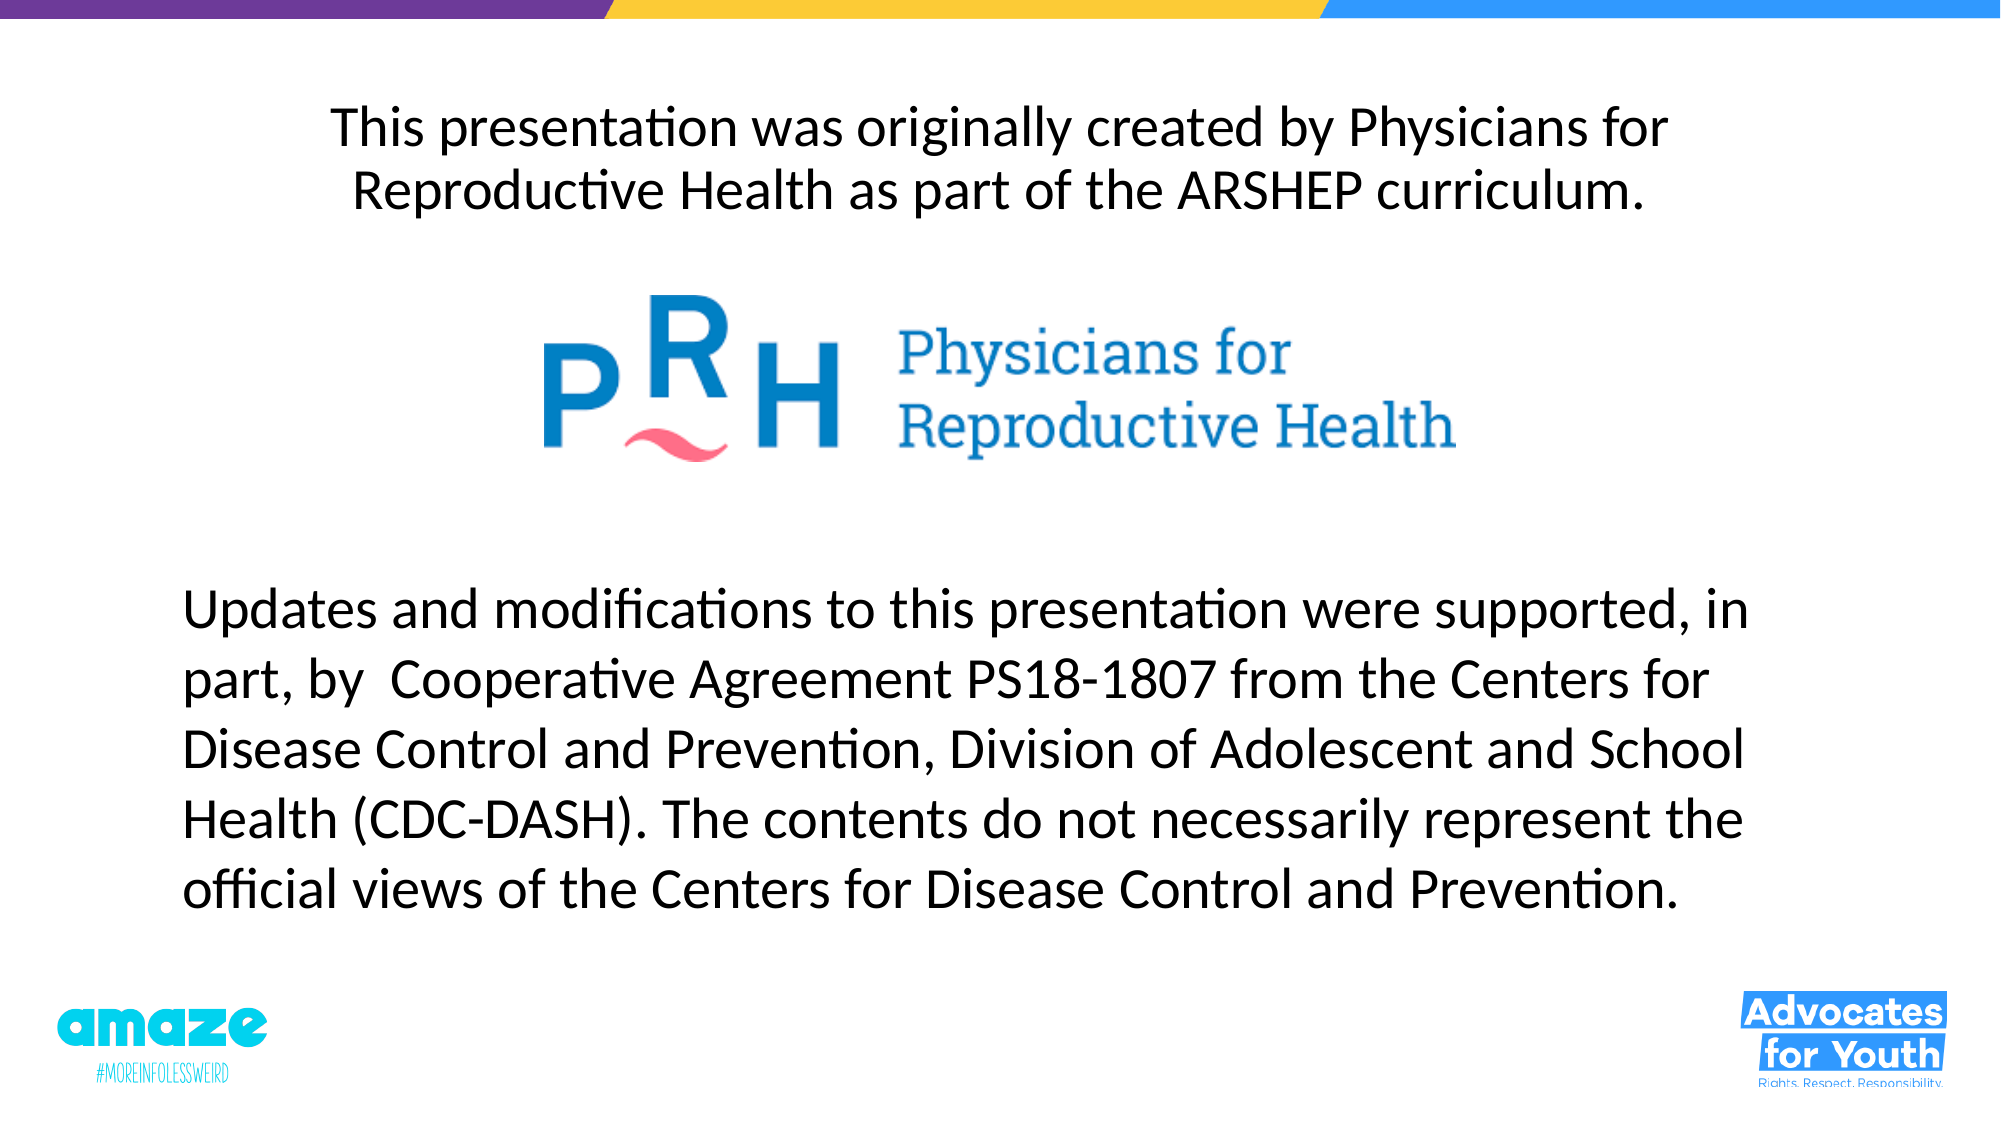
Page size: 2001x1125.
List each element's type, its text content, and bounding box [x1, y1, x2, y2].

picture [584, 0, 2001, 28]
picture [667, 309, 712, 343]
text_box Updates and modifications to this presentation were supported, in part, by Cooperative Agreement PS18-1807 from the Centers for Disease Control and Prevention, Division of Adolescent and School Health (CDC-DASH). The contents do not necessarily represent the official views of the Centers for Disease Control and Prevention. [167, 562, 1833, 928]
picture [544, 295, 1456, 462]
picture [0, 934, 321, 1125]
subtitle This presentation was originally created by Physicians for Reproductive Health as part of the ARSHEP curriculum. [249, 89, 1750, 361]
